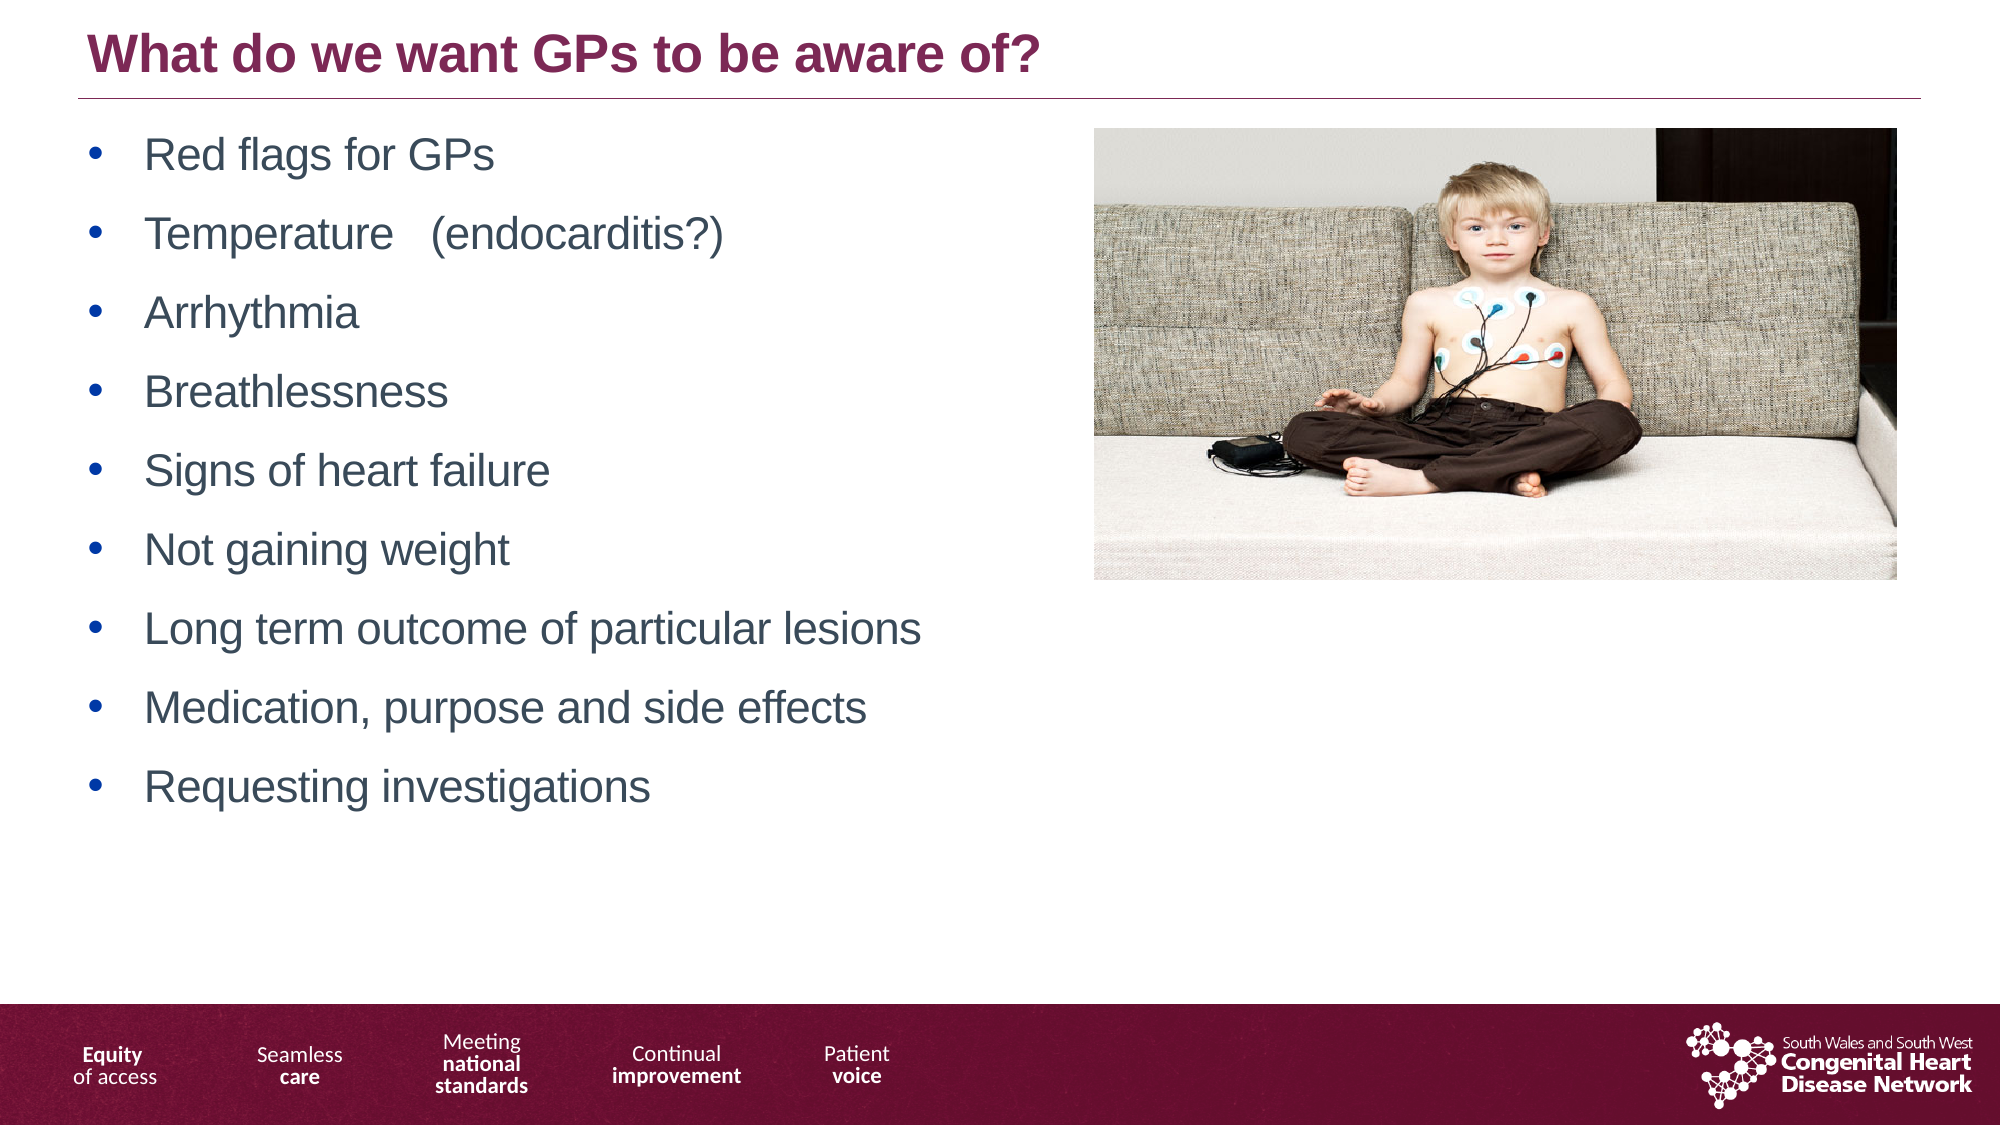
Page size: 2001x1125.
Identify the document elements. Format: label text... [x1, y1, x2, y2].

picture [1094, 128, 1897, 580]
picture [0, 1004, 2000, 1125]
list What do we want GPs to be aware of? [72, 19, 1927, 99]
list Red flags for GPs Temperature (endocarditis?) Arrhythmia Breathlessness Signs of heart failure Not gaining weight Long term outcome of particular lesions Medication, purpose and side effects Requesting investigations [72, 123, 1927, 962]
